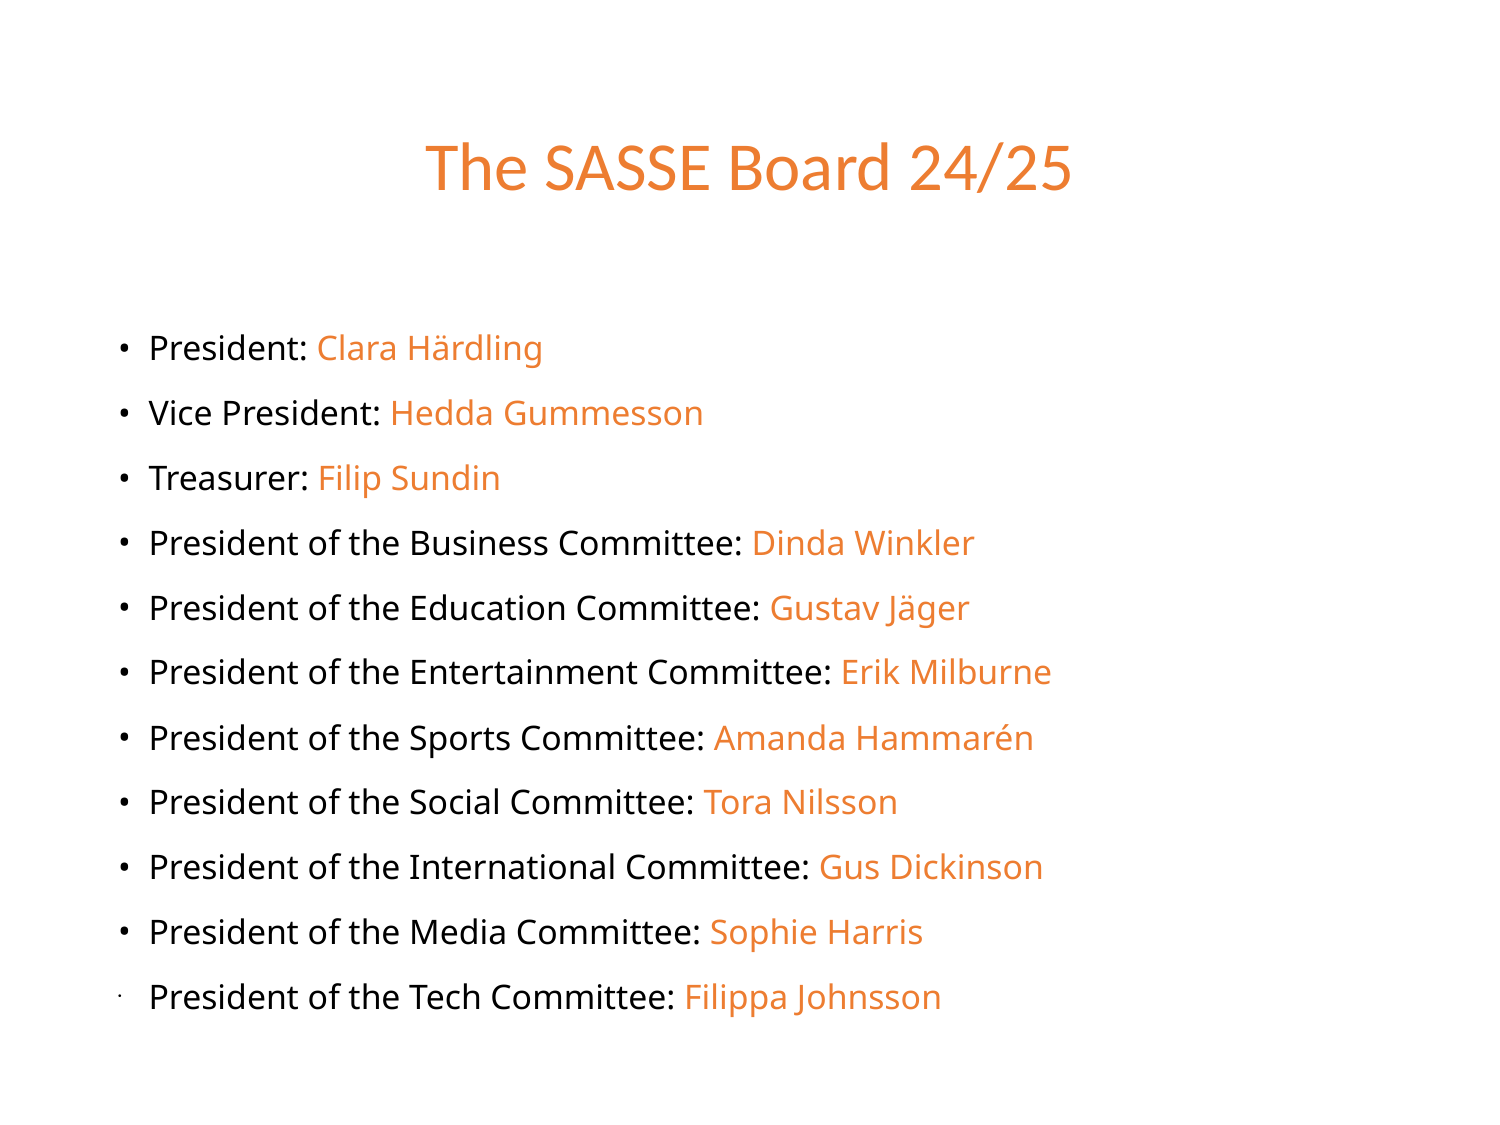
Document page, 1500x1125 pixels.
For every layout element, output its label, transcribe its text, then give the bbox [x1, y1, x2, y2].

list President: Clara Härdling Vice President: Hedda Gummesson Treasurer: Filip Sundin President of the Business Committee: Dinda Winkler President of the Education Committee: Gustav Jäger President of the Entertainment Committee: Erik Milburne President of the Sports Committee: Amanda Hammarén President of the Social Committee: Tora Nilsson President of the International Committee: Gus Dickinson President of the Media Committee: Sophie Harris President of the Tech Committee: Filippa Johnsson [103, 299, 1500, 1047]
title The SASSE Board 24/25 [103, 59, 1397, 278]
